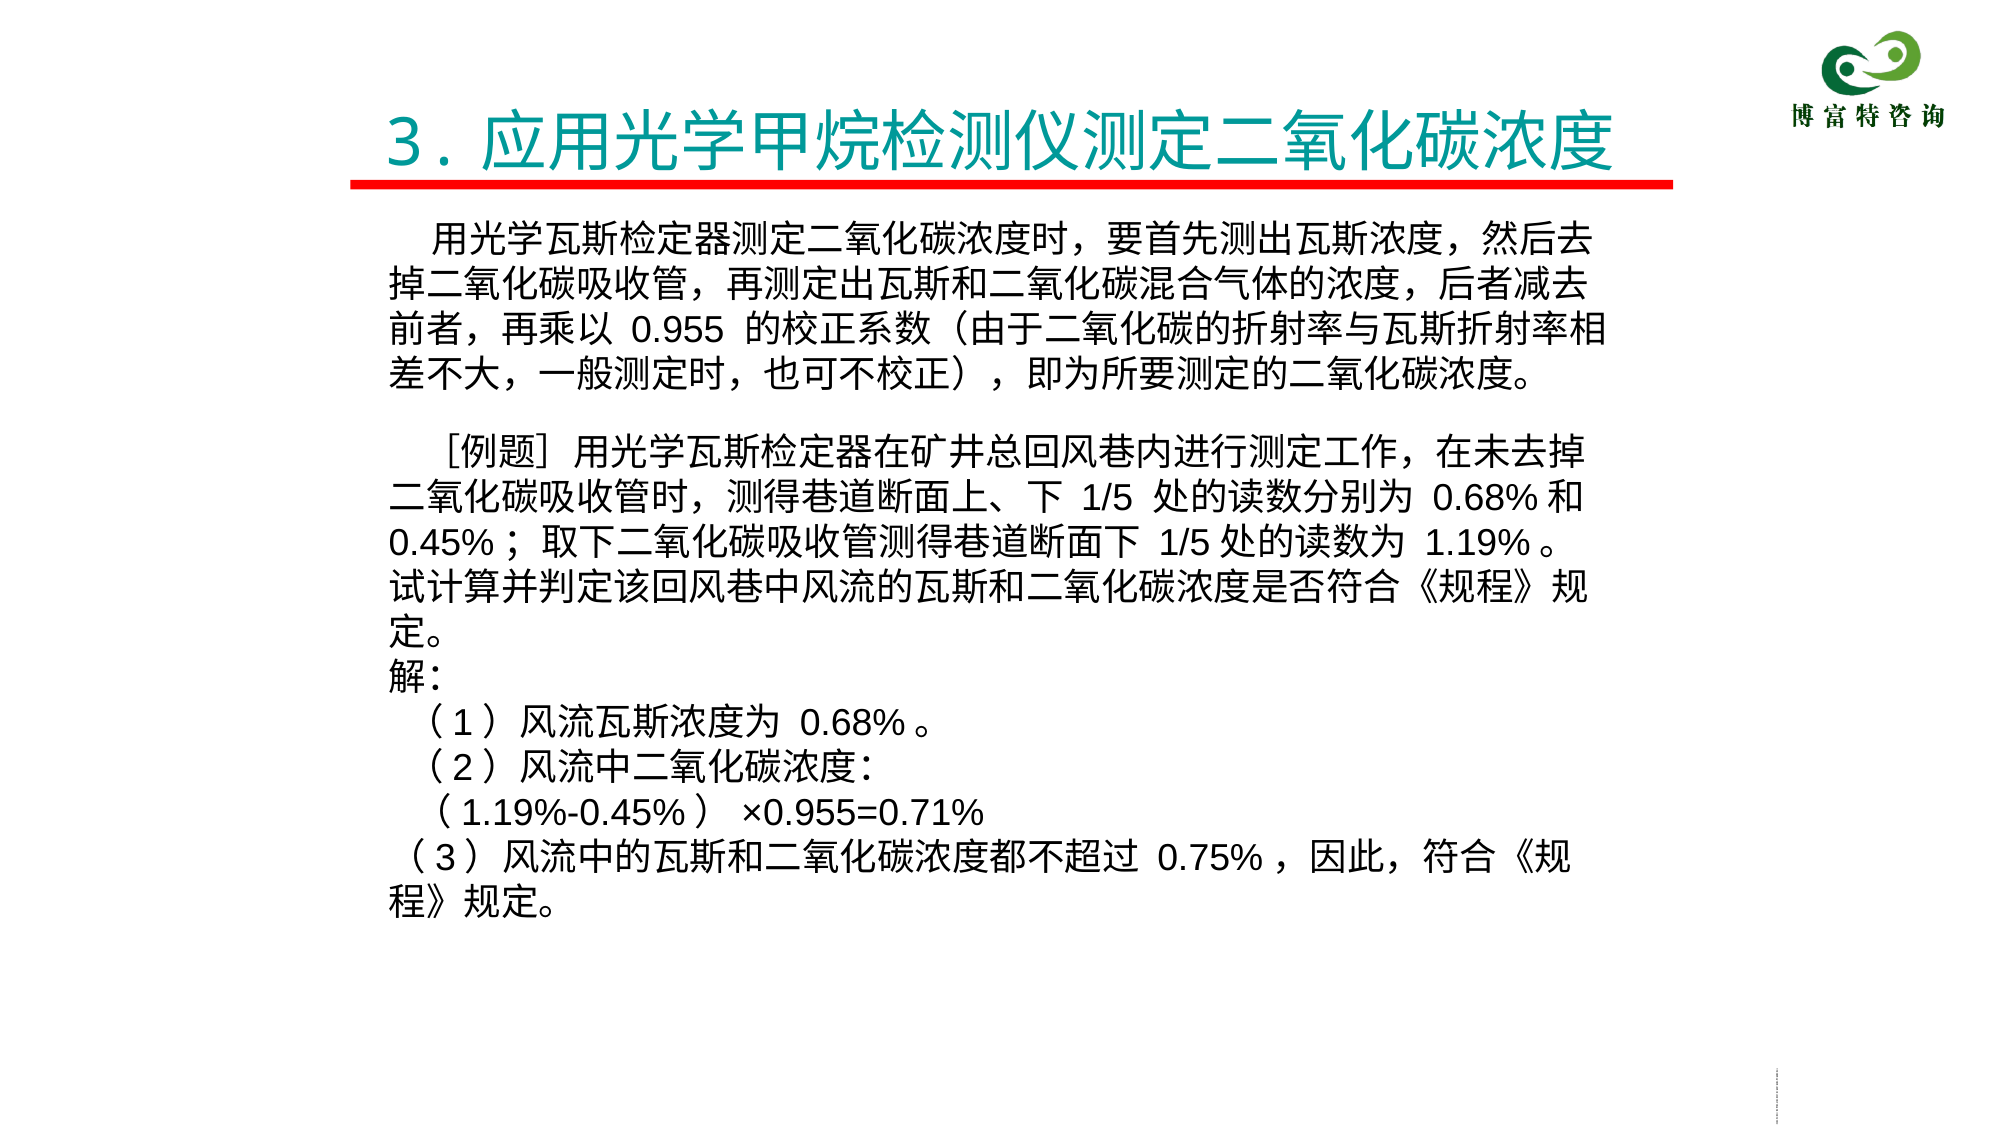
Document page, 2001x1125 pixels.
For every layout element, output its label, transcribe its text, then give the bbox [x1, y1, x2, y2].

picture [1772, 30, 1969, 131]
list [99, 262, 1901, 1006]
text_box 用光学瓦斯检定器测定二氧化碳浓度时，要首先测出瓦斯浓度，然后去掉二氧化碳吸收管，再测定出瓦斯和二氧化碳混合气体的浓度，后者减去前者，再乘以 0.955 的校正系数（由于二氧化碳的折射率与瓦斯折射率相差不大，一般测定时，也可不校正），即为所要测定的二氧化碳浓度。 [373, 207, 1638, 403]
title 3.应用光学甲烷检测仪测定二氧化碳浓度 [99, 44, 1901, 233]
text_box ［例题］用光学瓦斯检定器在矿井总回风巷内进行测定工作，在未去掉二氧化碳吸收管时，测得巷道断面上、下 1/5 处的读数分别为 0.68%和 0.45%；取下二氧化碳吸收管测得巷道断面下 1/5处的读数为 1.19%。试计算并判定该回风巷中风流的瓦斯和二氧化碳浓度是否符合《规程》规定。 解： （1）风流瓦斯浓度为 0.68%。 （2）风流中二氧化碳浓度： （1.19%-0.45%）×0.955=0.71% （3）风流中的瓦斯和二氧化碳浓度都不超过 0.75%，因此，符合《规程》规定。 [373, 420, 1624, 931]
